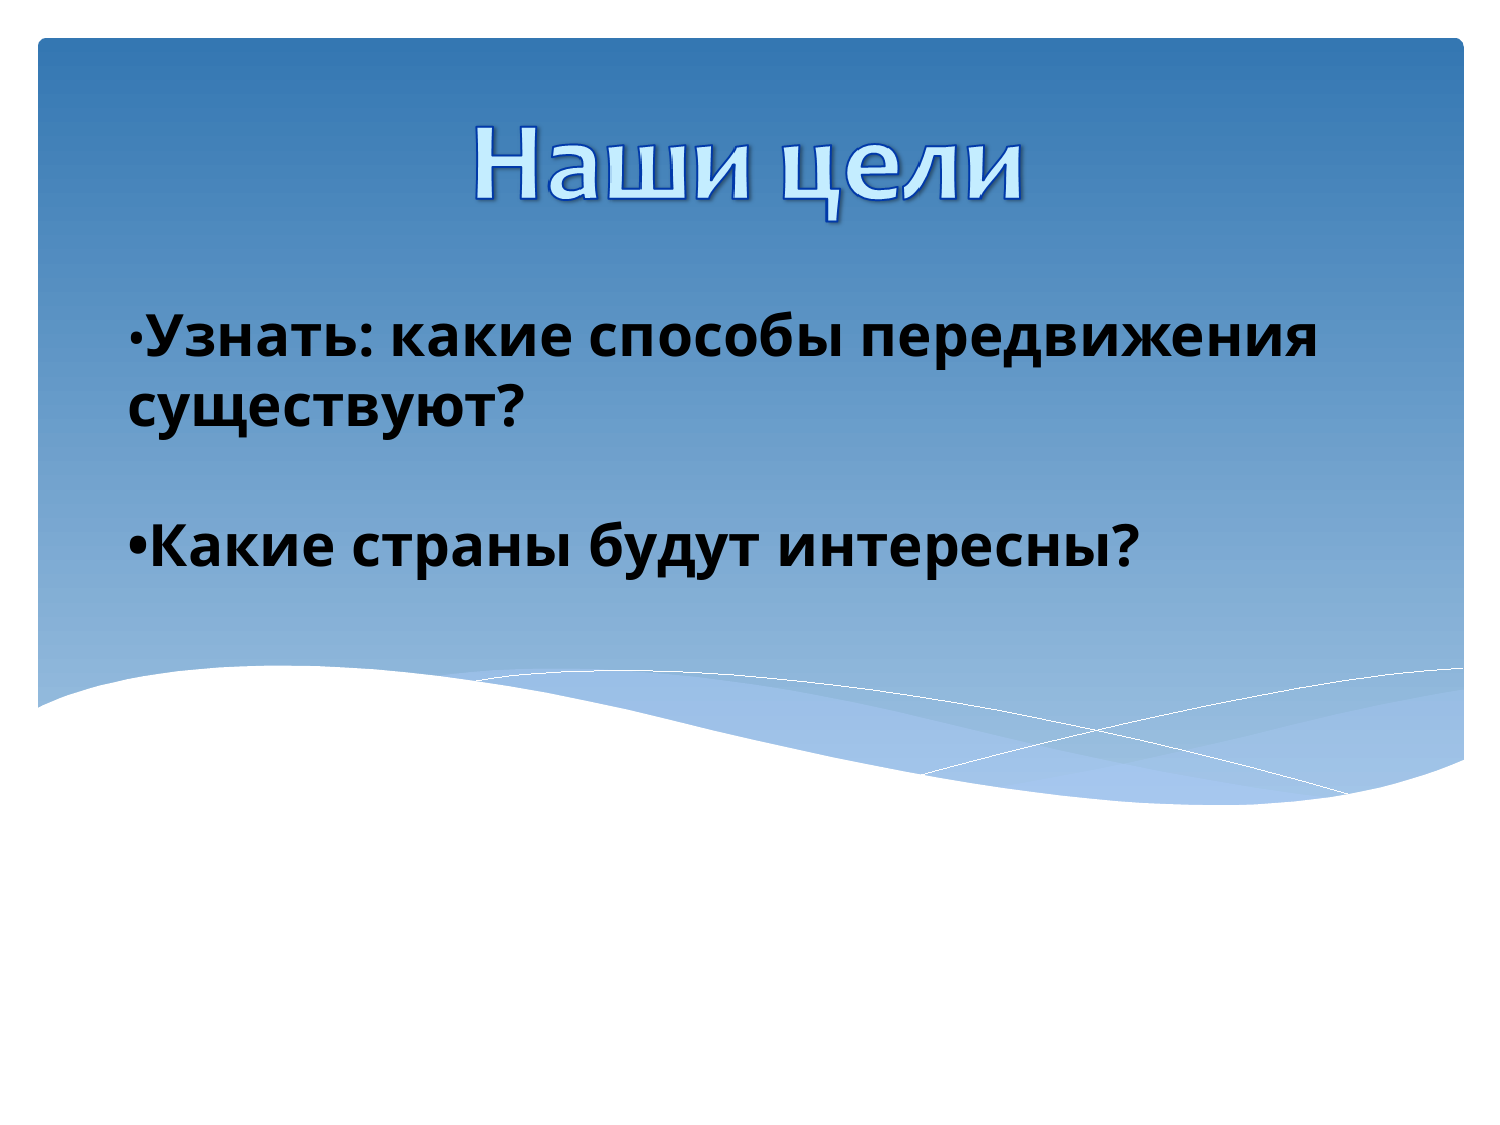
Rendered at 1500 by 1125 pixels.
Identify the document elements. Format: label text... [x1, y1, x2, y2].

picture [395, 54, 1105, 303]
title •Узнать: какие способы передвижения существуют? •Какие страны будут интересны? [112, 290, 1388, 870]
